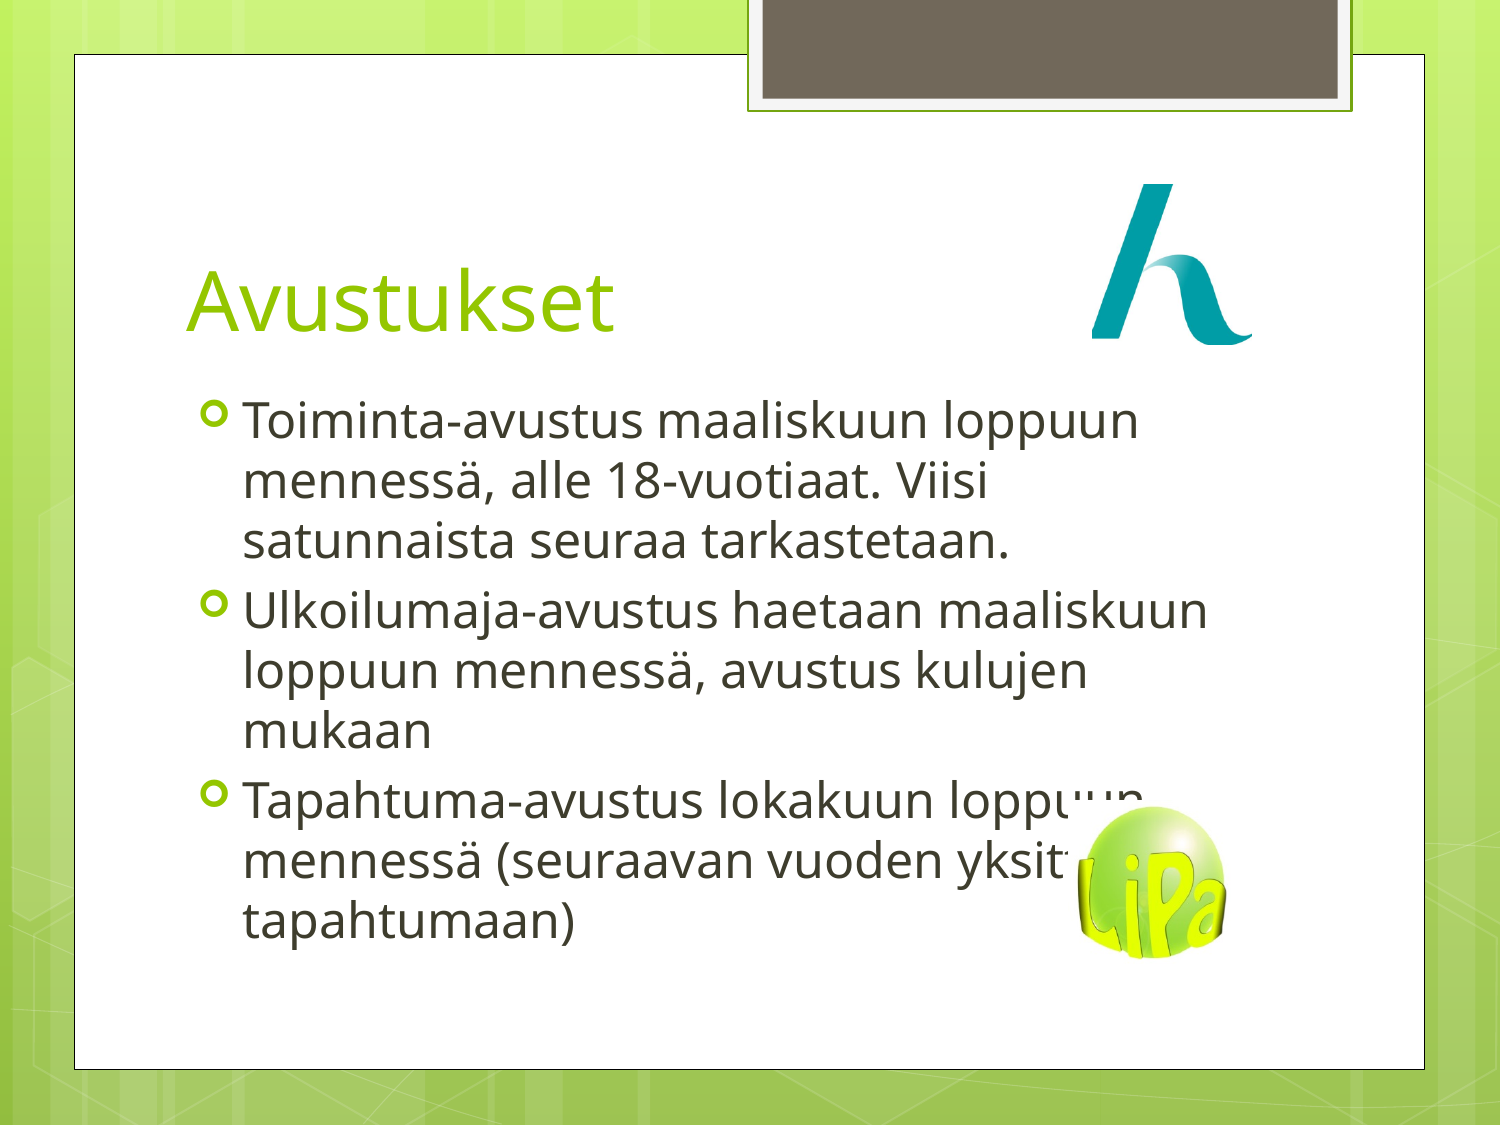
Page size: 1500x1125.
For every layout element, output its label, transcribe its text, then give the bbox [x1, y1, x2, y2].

title Avustukset [171, 168, 1324, 357]
picture [1092, 184, 1252, 345]
picture [1068, 800, 1231, 964]
list Toiminta-avustus maaliskuun loppuun mennessä, alle 18-vuotiaat. Viisi satunnaista seuraa tarkastetaan. Ulkoilumaja-avustus haetaan maaliskuun loppuun mennessä, avustus kulujen mukaan Tapahtuma-avustus lokakuun loppuun mennessä (seuraavan vuoden yksittäiseen tapahtumaan) [171, 381, 1283, 957]
